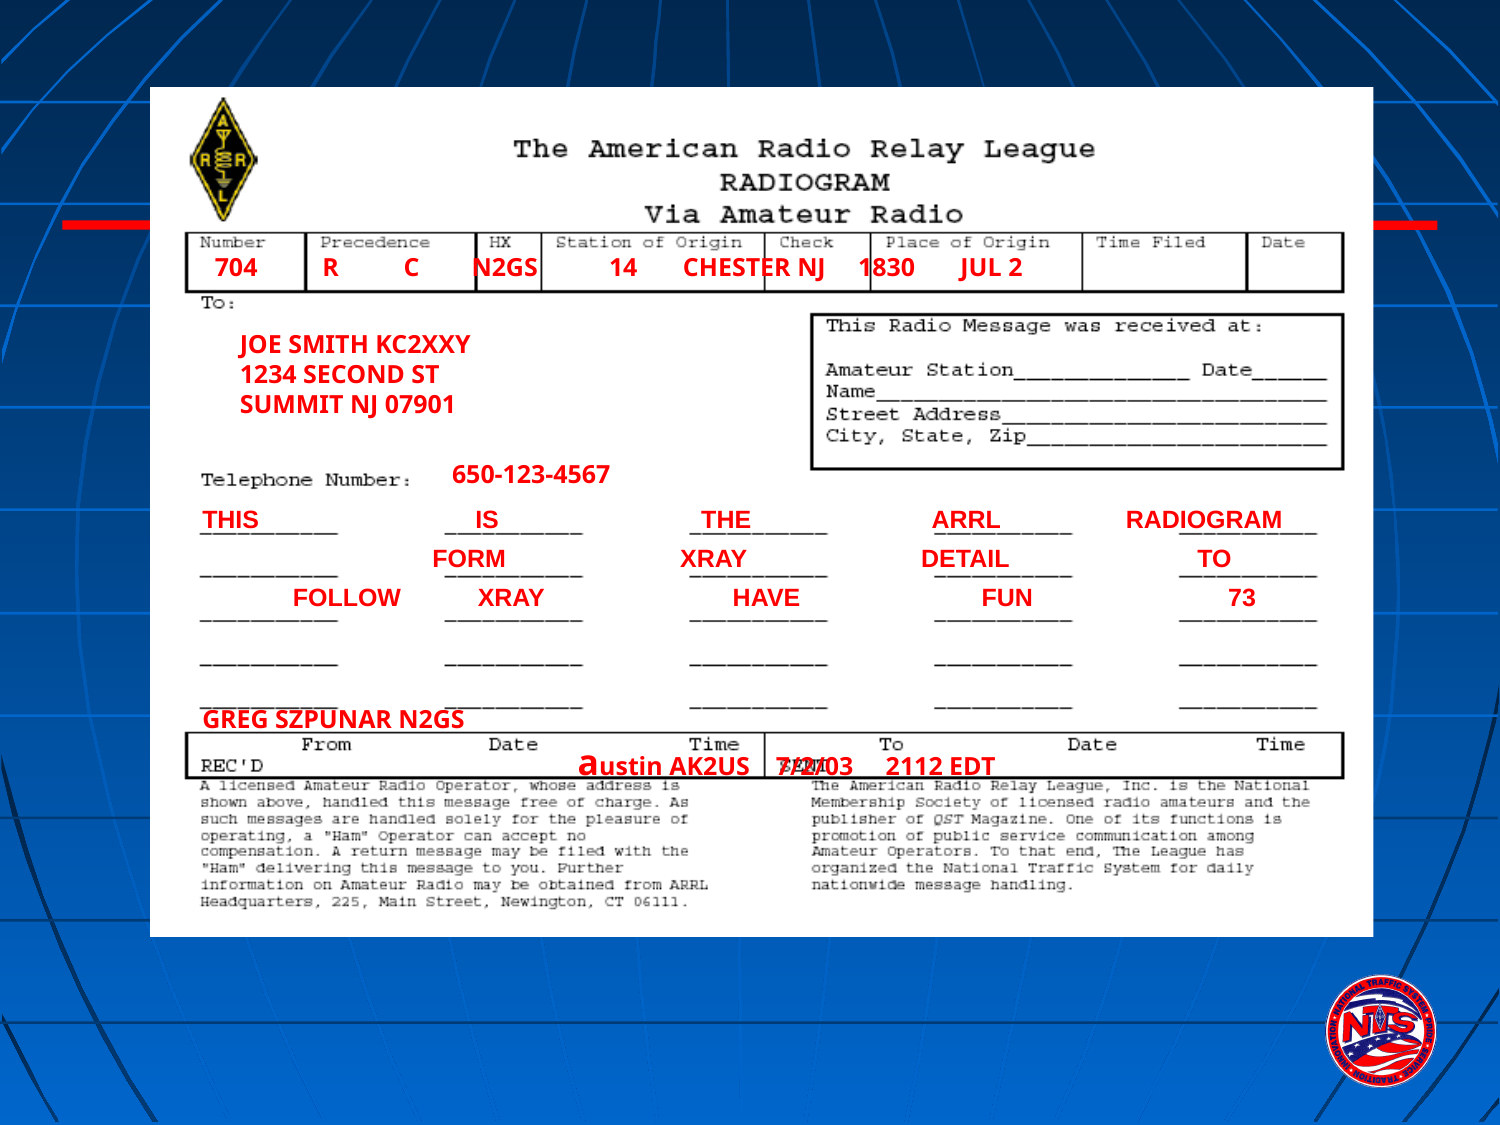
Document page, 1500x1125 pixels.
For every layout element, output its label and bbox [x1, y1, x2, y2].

text_box [137, 87, 1474, 937]
picture [1325, 974, 1437, 1088]
